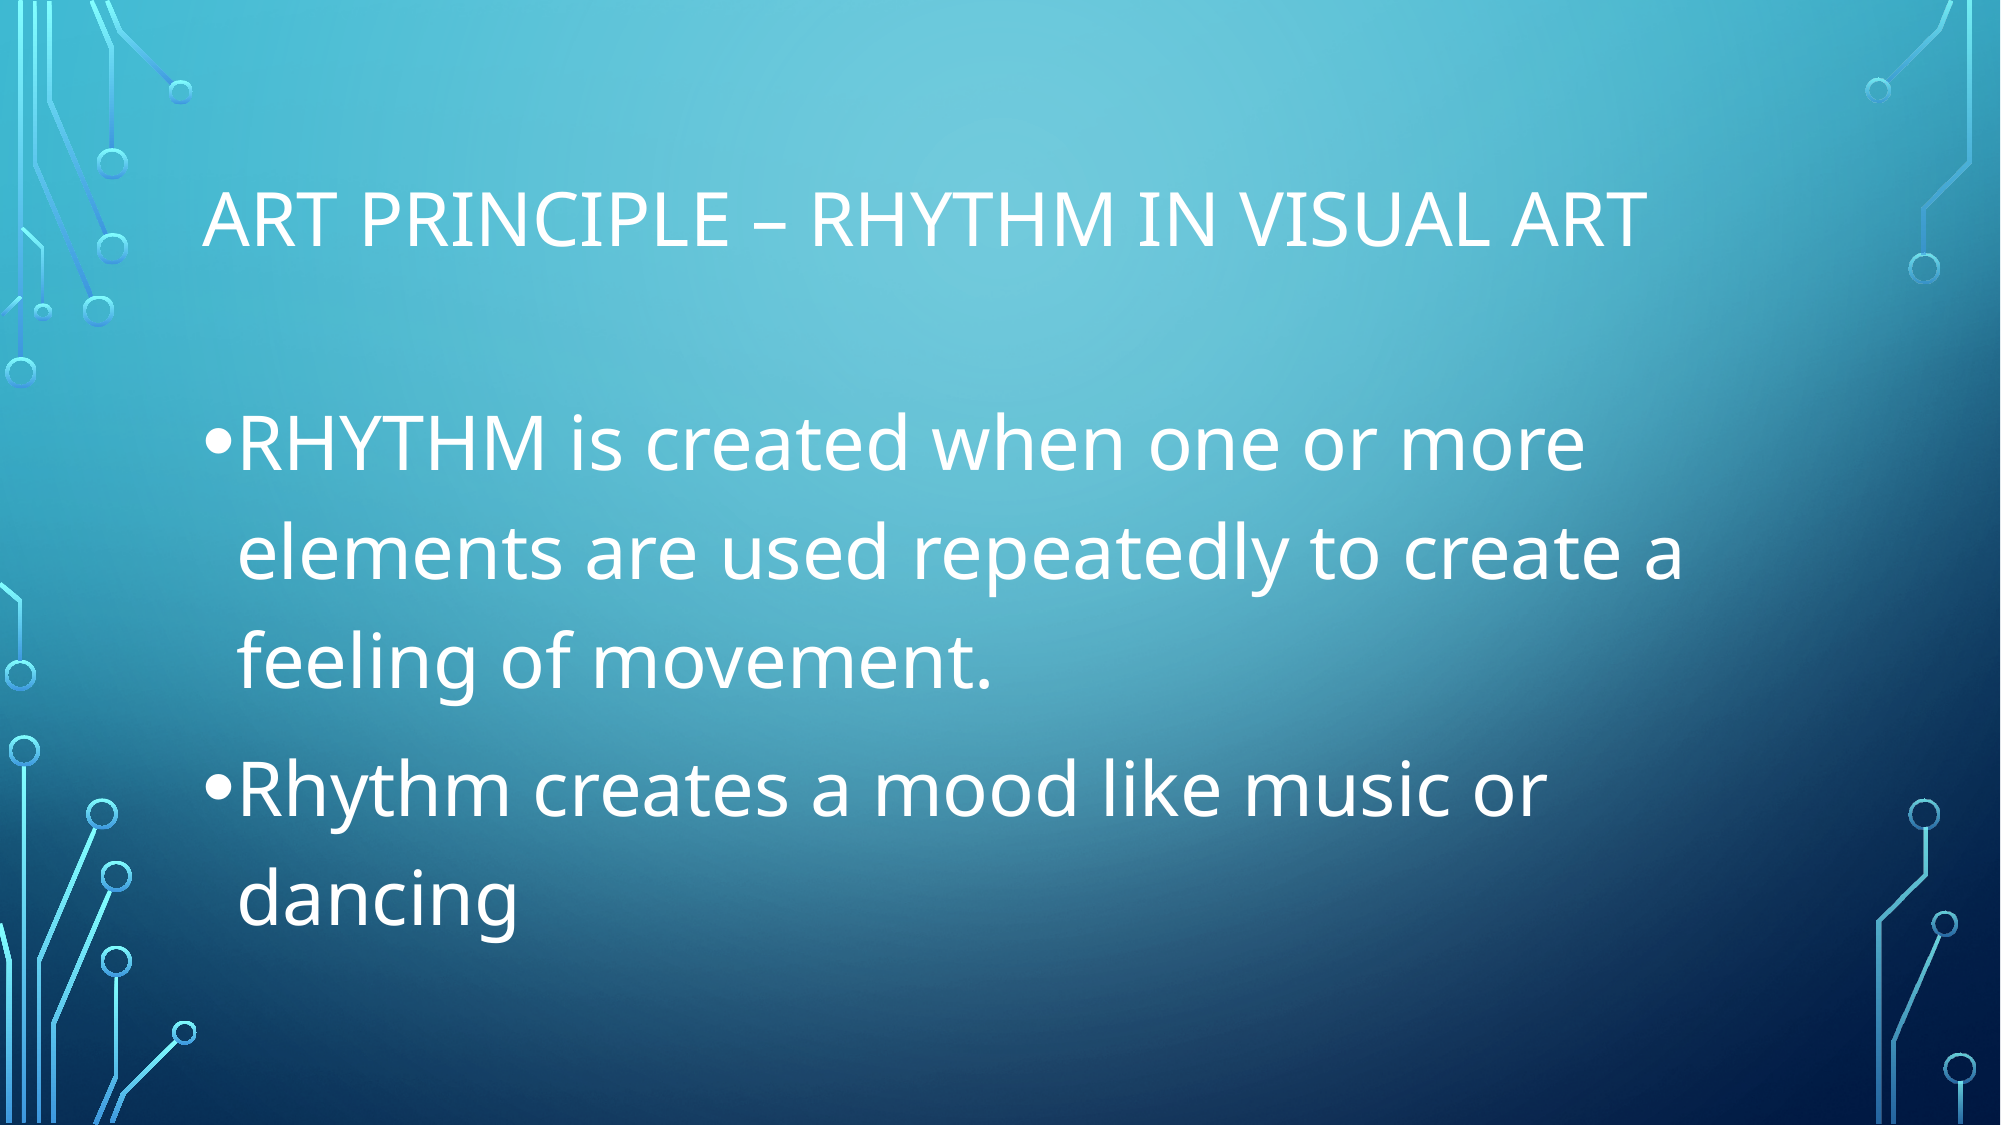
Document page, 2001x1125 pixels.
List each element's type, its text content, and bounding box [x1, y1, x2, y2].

title Art Principle – Rhythm in visual art [187, 101, 1813, 344]
list RHYTHM is created when one or more elements are used repeatedly to create a feeling of movement. Rhythm creates a mood like music or dancing [187, 369, 1813, 950]
